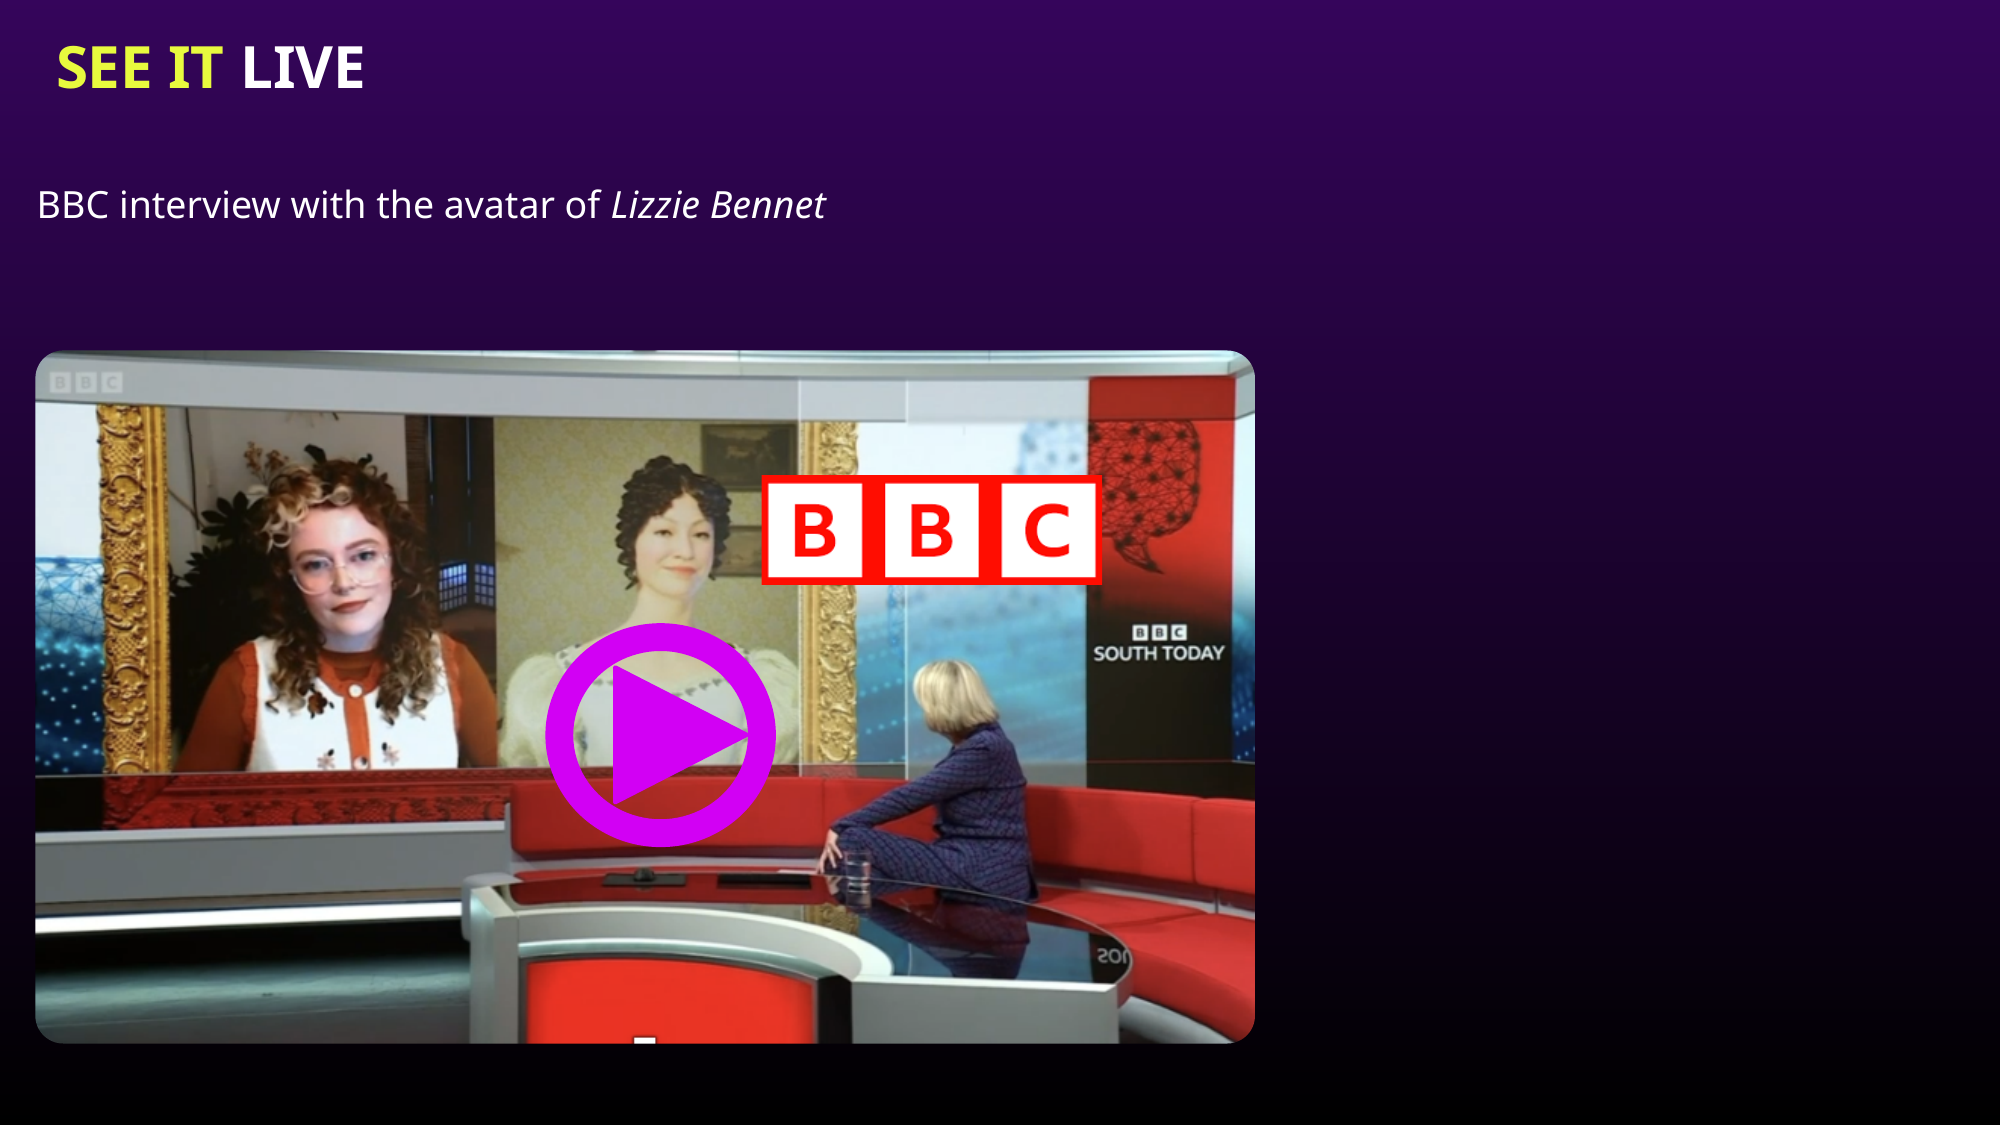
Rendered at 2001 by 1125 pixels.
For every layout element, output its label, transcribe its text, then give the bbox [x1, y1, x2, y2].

picture [35, 350, 1256, 1044]
text_box BBC interview with the avatar of Lizzie Bennet [21, 173, 875, 234]
title See it live [41, 15, 1905, 141]
